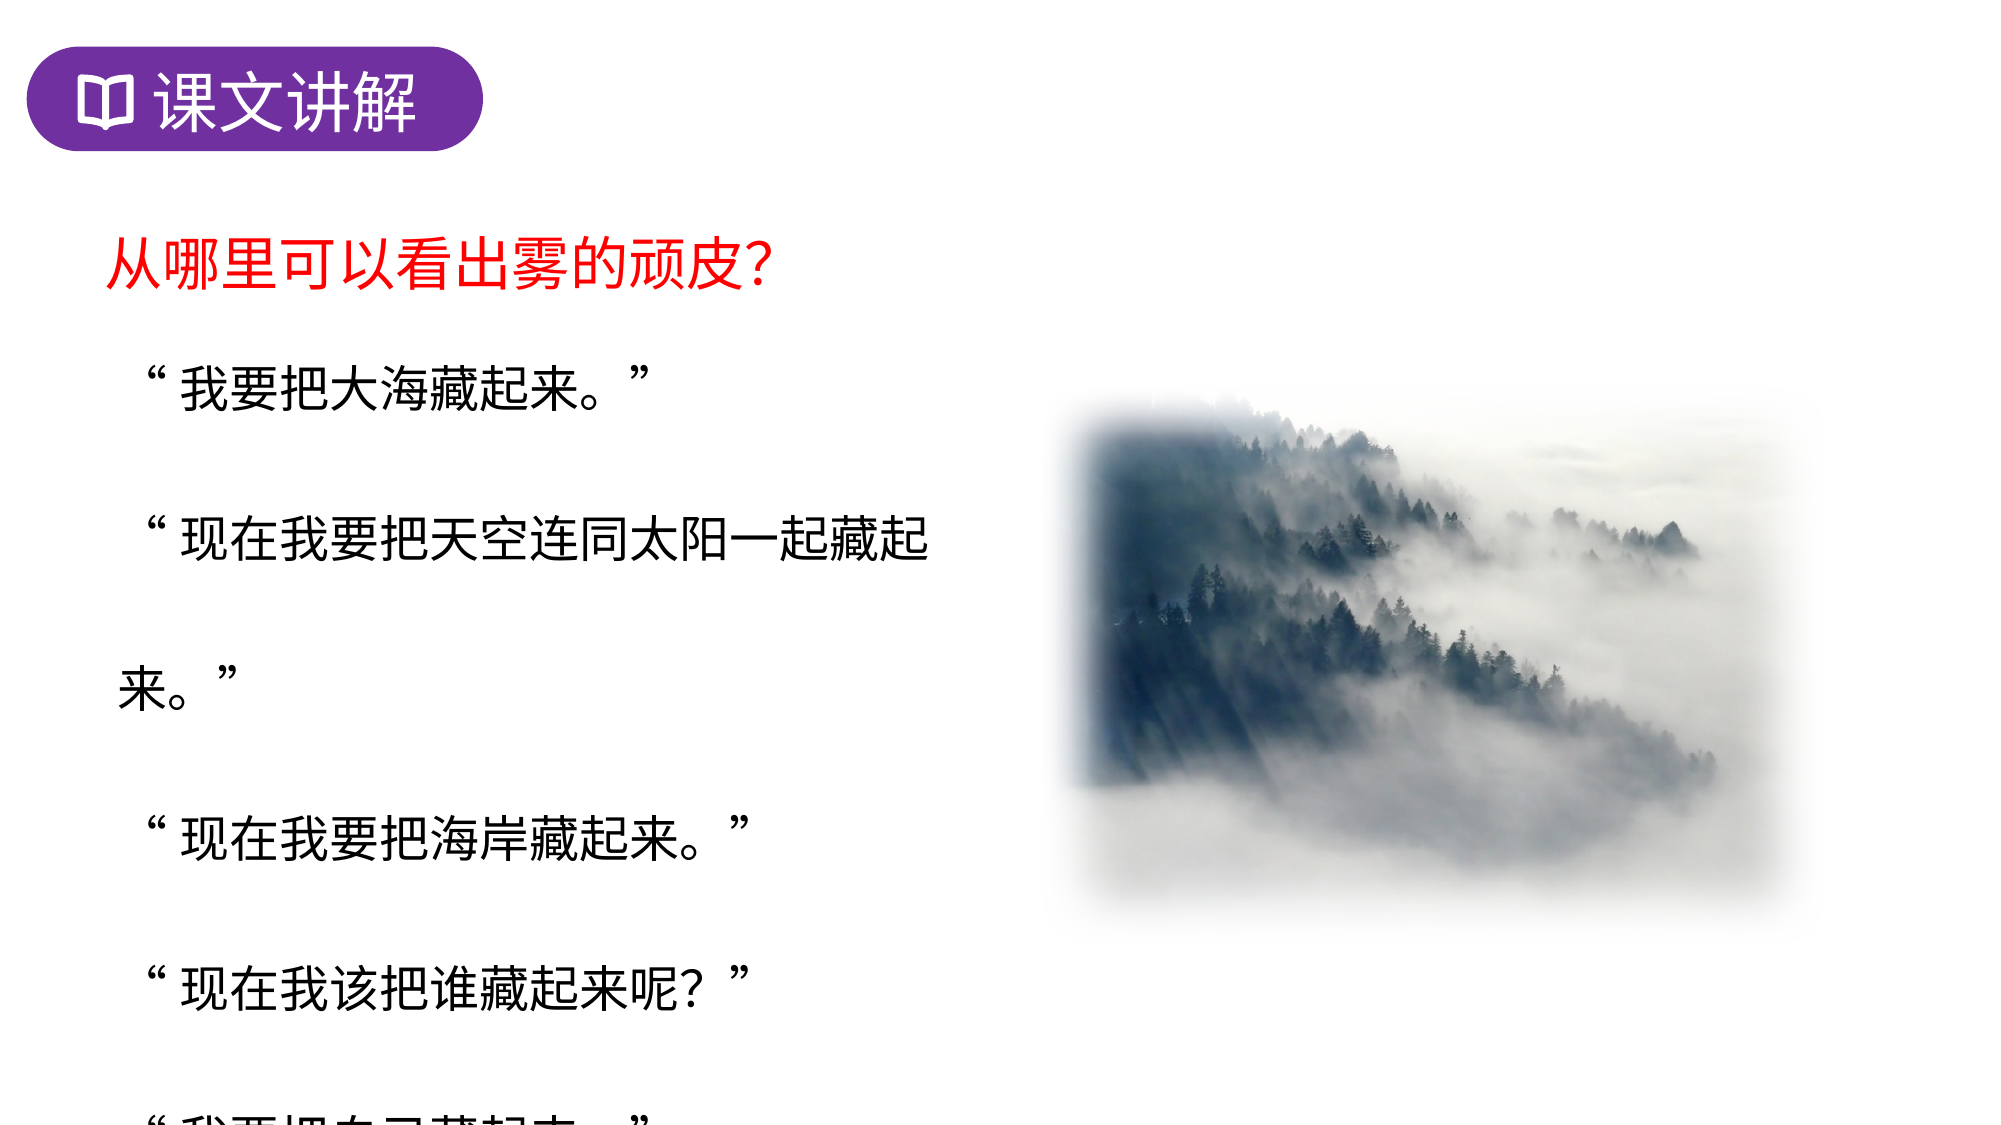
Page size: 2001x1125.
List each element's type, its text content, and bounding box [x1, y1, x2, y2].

text_box “我要把大海藏起来。” “现在我要把天空连同太阳一起藏起来。” “现在我要把海岸藏起来。” “现在我该把谁藏起来呢？” “我要把自己藏起来。” [102, 259, 1054, 1125]
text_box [26, 46, 483, 152]
picture [1039, 384, 1827, 946]
text_box 从哪里可以看出雾的顽皮？ [0, 184, 882, 305]
